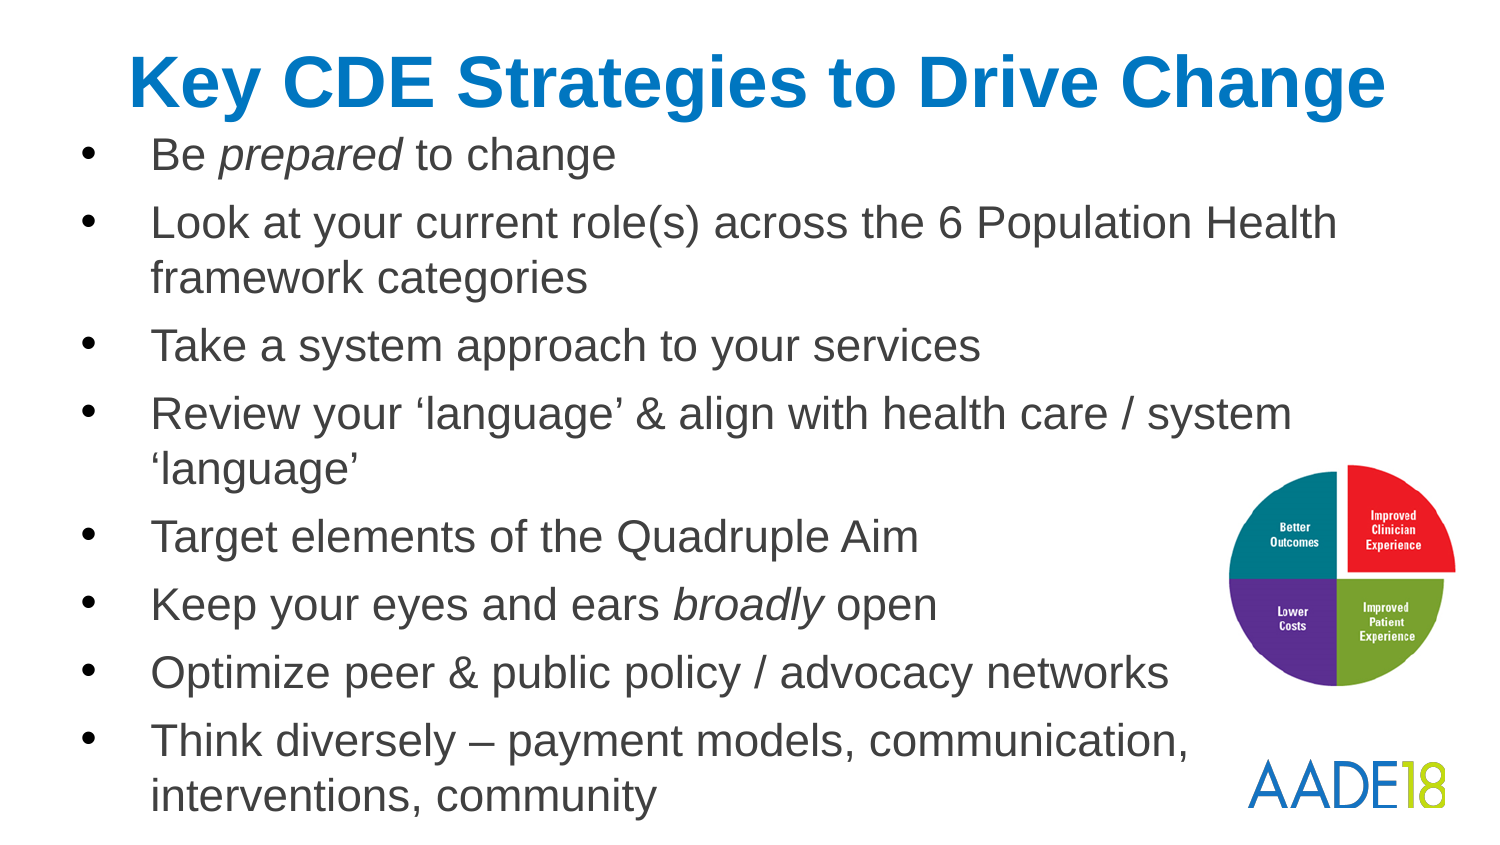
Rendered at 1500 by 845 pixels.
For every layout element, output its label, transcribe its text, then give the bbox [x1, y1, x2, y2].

picture [1222, 458, 1468, 687]
picture [1247, 759, 1445, 808]
list Be prepared to change Look at your current role(s) across the 6 Population Health framework categories Take a system approach to your services Review your ‘language’ & align with health care / system ‘language’ Target elements of the Quadruple Aim Keep your eyes and ears broadly open Optimize peer & public policy / advocacy networks Think diversely – payment models, communication, interventions, community [60, 117, 1411, 657]
title Key CDE Strategies to Drive Change [83, 38, 1434, 118]
